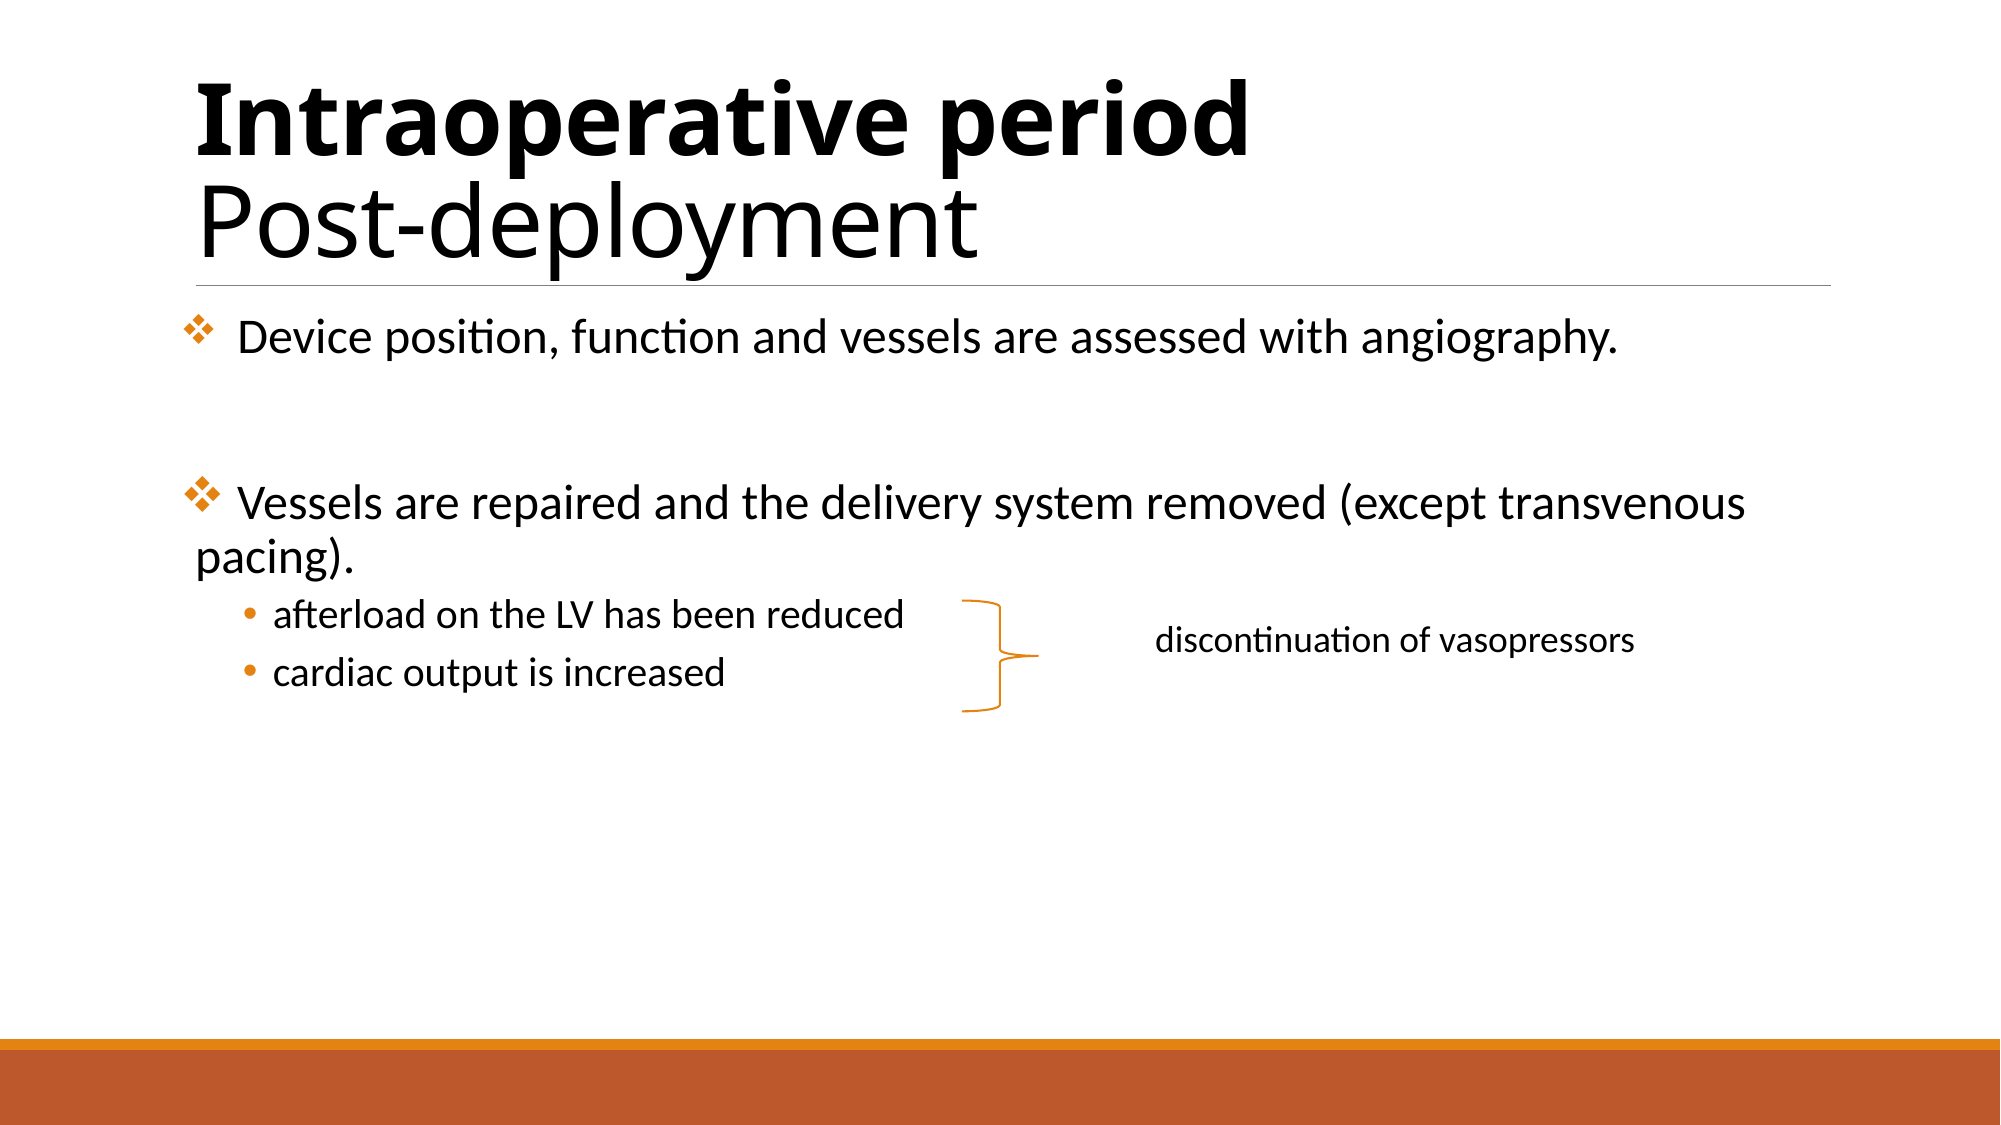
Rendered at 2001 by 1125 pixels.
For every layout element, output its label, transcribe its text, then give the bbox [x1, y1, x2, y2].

list Device position, function and vessels are assessed with angiography. Vessels are repaired and the delivery system removed (except transvenous pacing). afterload on the LV has been reduced cardiac output is increased [180, 302, 1830, 963]
text_box [961, 599, 1039, 713]
text_box discontinuation of vasopressors [1114, 563, 1677, 713]
title Intraoperative period Post-deployment [180, 47, 1830, 285]
